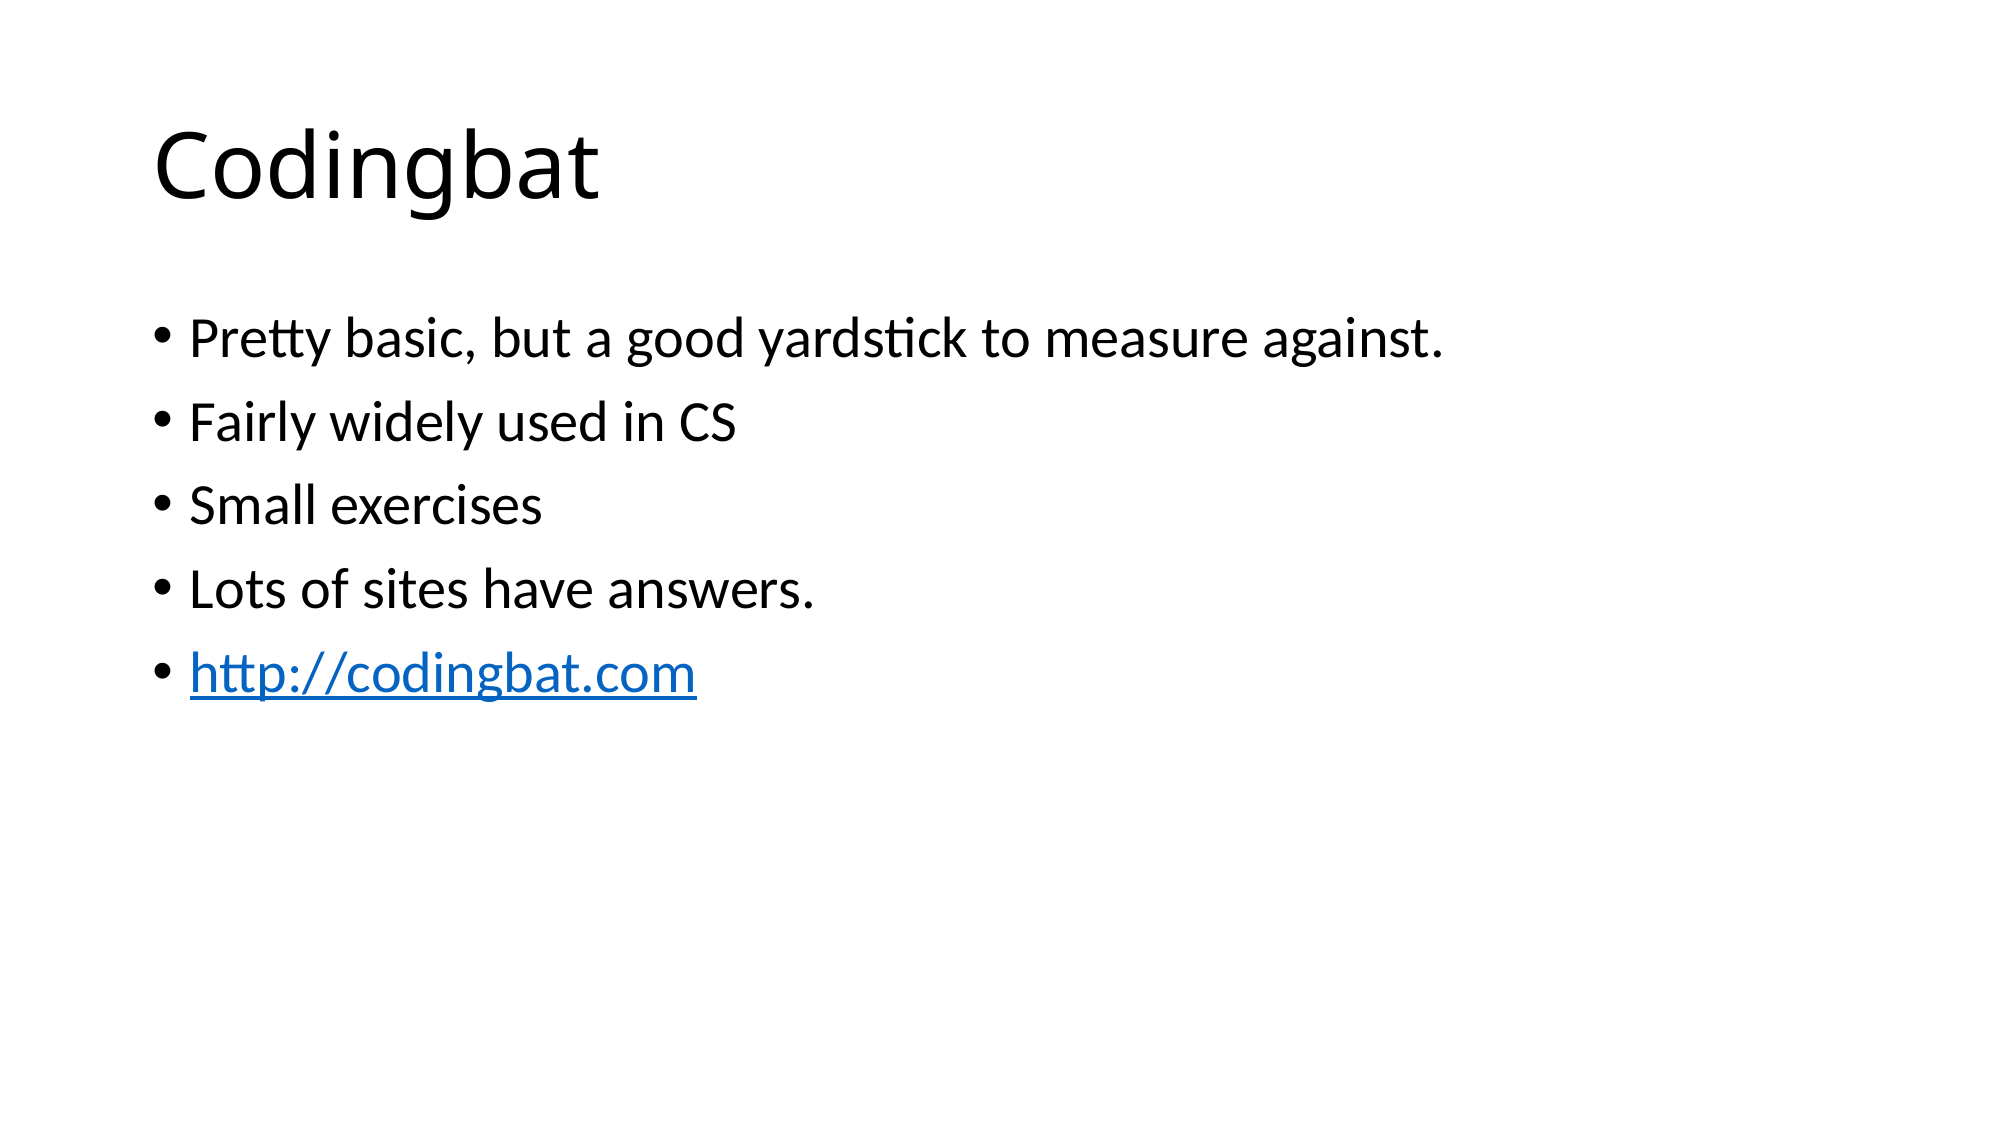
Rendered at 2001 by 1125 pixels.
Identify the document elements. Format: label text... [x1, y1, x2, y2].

title Codingbat [137, 59, 1863, 278]
list Pretty basic, but a good yardstick to measure against. Fairly widely used in CS Small exercises Lots of sites have answers. http://codingbat.com [137, 299, 1863, 1014]
